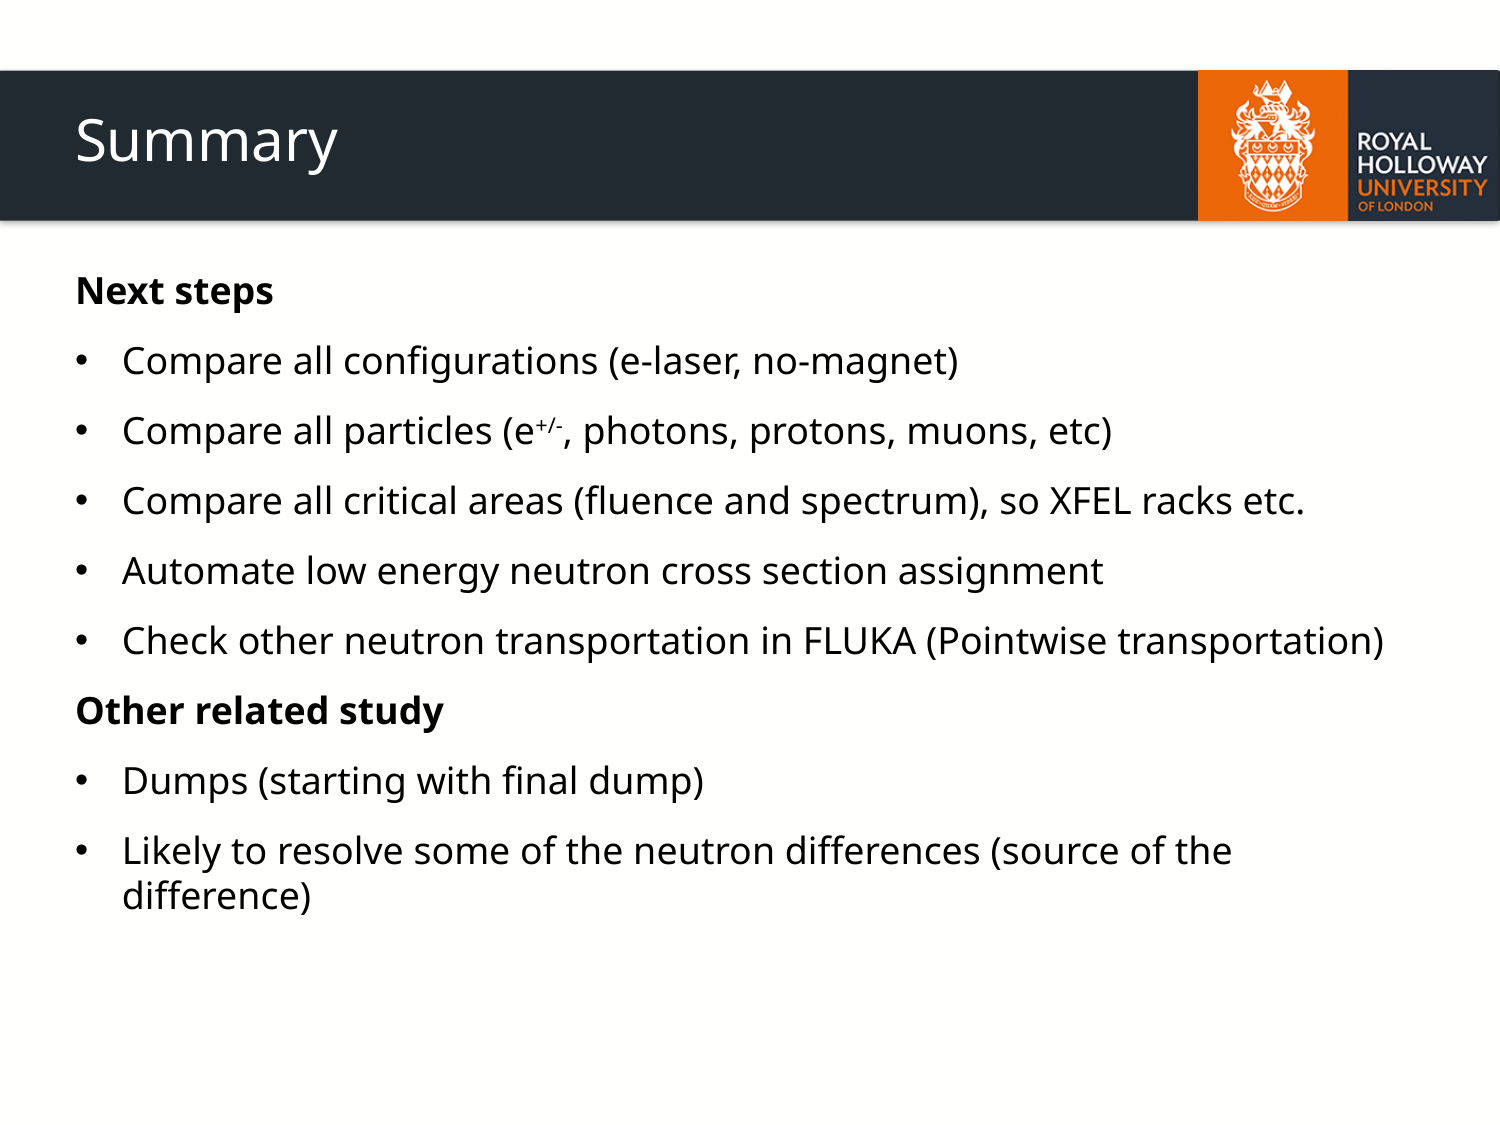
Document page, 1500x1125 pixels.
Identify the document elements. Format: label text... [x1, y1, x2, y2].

title Summary [75, 62, 1149, 214]
list Next steps Compare all configurations (e-laser, no-magnet) Compare all particles (e+/-, photons, protons, muons, etc) Compare all critical areas (fluence and spectrum), so XFEL racks etc. Automate low energy neutron cross section assignment Check other neutron transportation in FLUKA (Pointwise transportation) Other related study Dumps (starting with final dump) Likely to resolve some of the neutron differences (source of the difference) [75, 267, 1425, 984]
picture [1198, 70, 1498, 221]
